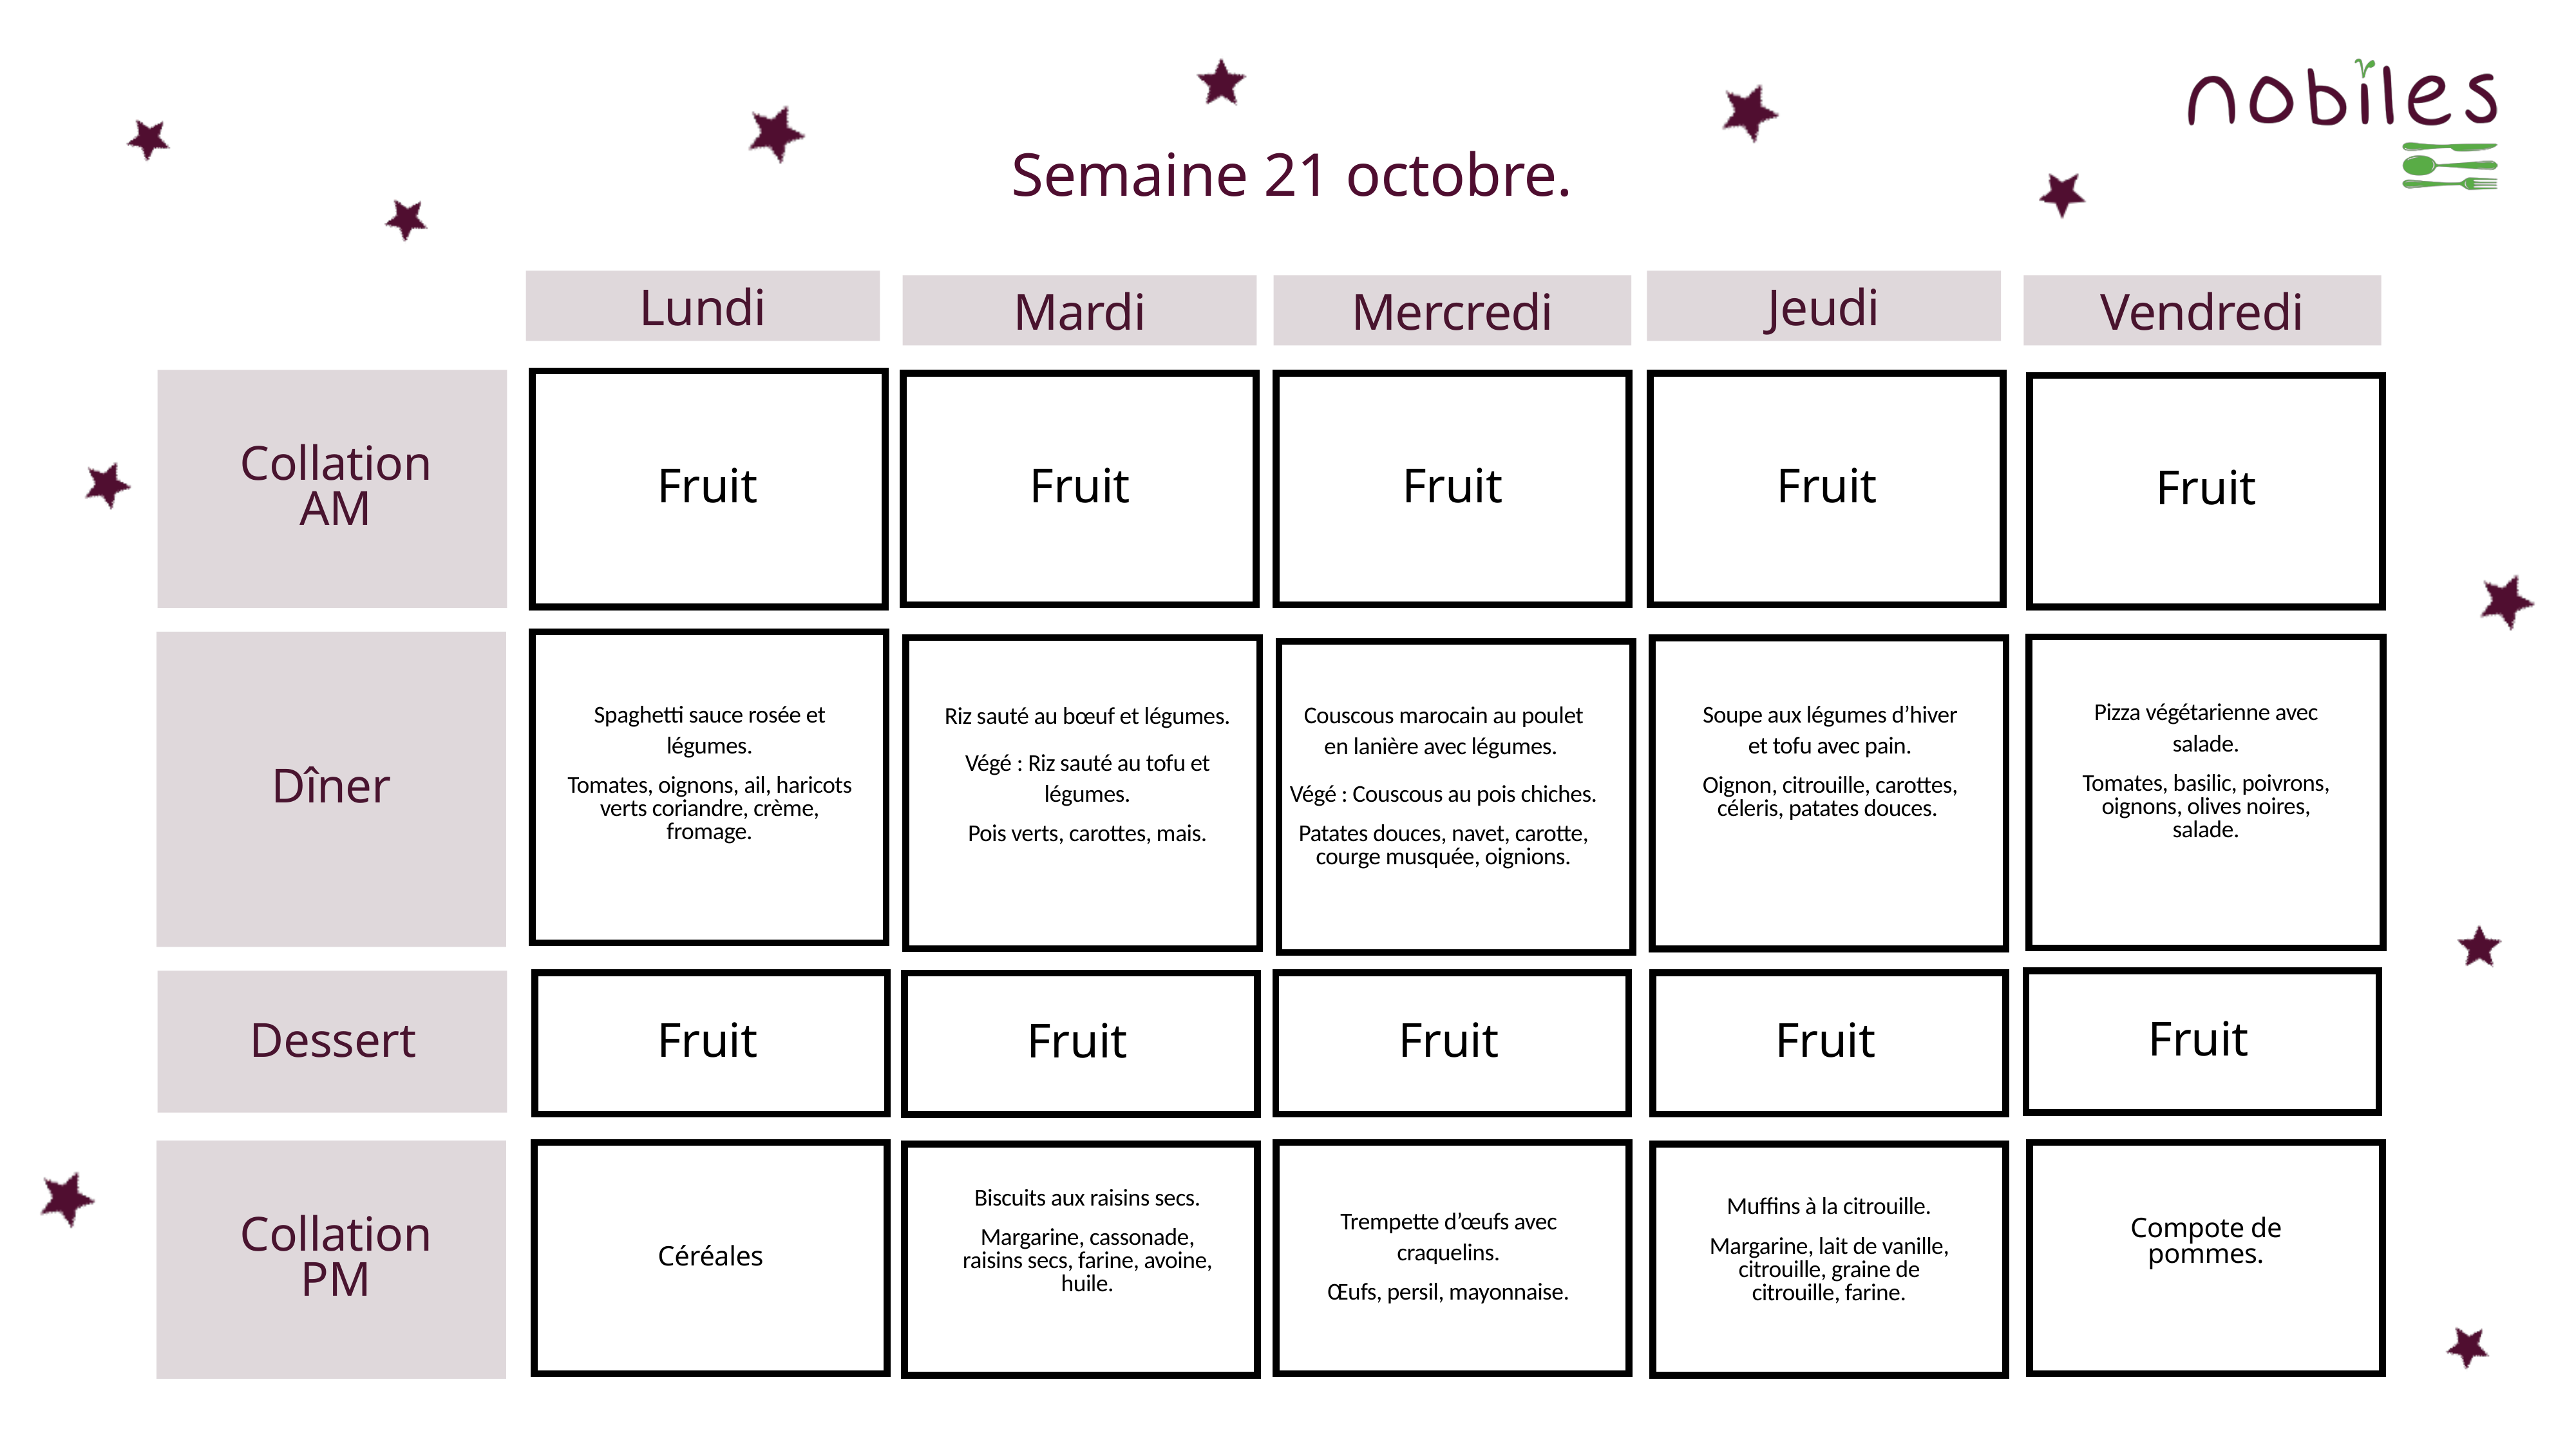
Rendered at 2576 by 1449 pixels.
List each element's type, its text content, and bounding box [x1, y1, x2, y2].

text_box Pizza végétarienne avec salade. Tomates, basilic, poivrons, oignons, olives noires, salade. [2067, 689, 2345, 848]
text_box Fruit [2059, 1014, 2338, 1070]
picture [27, 1164, 102, 1238]
text_box Mardi [902, 275, 1257, 346]
picture [1709, 76, 1786, 156]
picture [377, 189, 435, 247]
text_box [535, 972, 888, 1115]
text_box [157, 971, 507, 1113]
picture [2171, 53, 2514, 222]
picture [2039, 173, 2088, 222]
text_box Fruit [568, 1016, 847, 1072]
text_box Collation PM [196, 1209, 475, 1311]
text_box Biscuits aux raisins secs. Margarine, cassonade, raisins secs, farine, avoine, huile. [948, 1174, 1227, 1302]
text_box [1650, 373, 2003, 605]
picture [2438, 1316, 2496, 1375]
text_box [534, 1142, 887, 1374]
text_box [2029, 375, 2383, 607]
text_box [904, 972, 1258, 1115]
text_box Compote de pommes. [2067, 1211, 2345, 1305]
text_box Fruit [568, 460, 847, 517]
text_box [2025, 971, 2379, 1113]
picture [1186, 53, 1255, 120]
text_box Riz sauté au bœuf et légumes. Végé : Riz sauté au tofu et légumes. Pois verts, carottes, mais. [928, 692, 1247, 852]
text_box Soupe aux légumes d’hiver et tofu avec pain. Oignon, citrouille, carottes, céleris, patates douces. [1690, 691, 1969, 827]
picture [2467, 567, 2542, 641]
text_box [905, 638, 1260, 949]
text_box [1276, 1142, 1629, 1374]
text_box Dessert [194, 1015, 473, 1072]
text_box Spaghetti sauce rosée et légumes. Tomates, oignons, ail, haricots verts coriandre, crème, fromage. [550, 691, 869, 850]
text_box Lundi [526, 270, 880, 341]
text_box [904, 1144, 1258, 1376]
text_box Jeudi [1647, 270, 2002, 341]
picture [2448, 920, 2509, 981]
picture [735, 97, 813, 177]
text_box [1653, 972, 2006, 1115]
text_box Dîner [192, 761, 471, 817]
text_box Fruit [1686, 1016, 1965, 1072]
text_box [156, 631, 506, 947]
text_box [1278, 641, 1633, 952]
text_box Fruit [1687, 460, 1966, 517]
text_box Couscous marocain au poulet en lanière avec légumes. Végé : Couscous au pois chiches. Patates douces, navet, carotte, courge musquée, oignions. [1284, 692, 1603, 875]
picture [118, 108, 177, 167]
text_box [903, 373, 1256, 605]
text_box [1275, 972, 1629, 1115]
text_box Fruit [938, 1016, 1217, 1072]
text_box Mercredi [1273, 275, 1632, 346]
text_box Fruit [940, 460, 1219, 517]
text_box Trempette d’œufs avec craquelins. Œufs, persil, mayonnaise. [1309, 1198, 1588, 1311]
text_box Muffins à la citrouille. Margarine, lait de vanille, citrouille, graine de citrouille, farine. [1690, 1182, 1969, 1311]
text_box [157, 370, 507, 608]
text_box Céréales [571, 1240, 850, 1276]
text_box [1653, 1144, 2006, 1376]
text_box [2029, 1142, 2383, 1374]
text_box [156, 1141, 506, 1379]
text_box [2029, 637, 2383, 949]
text_box [532, 370, 886, 607]
picture [74, 455, 137, 518]
text_box Semaine 21 octobre. [900, 145, 1685, 213]
text_box Collation AM [196, 439, 475, 540]
text_box Fruit [2067, 463, 2345, 519]
text_box [1276, 373, 1629, 605]
text_box [1652, 638, 2007, 949]
text_box [532, 631, 887, 943]
text_box Vendredi [2023, 275, 2382, 346]
text_box Fruit [1313, 460, 1592, 517]
